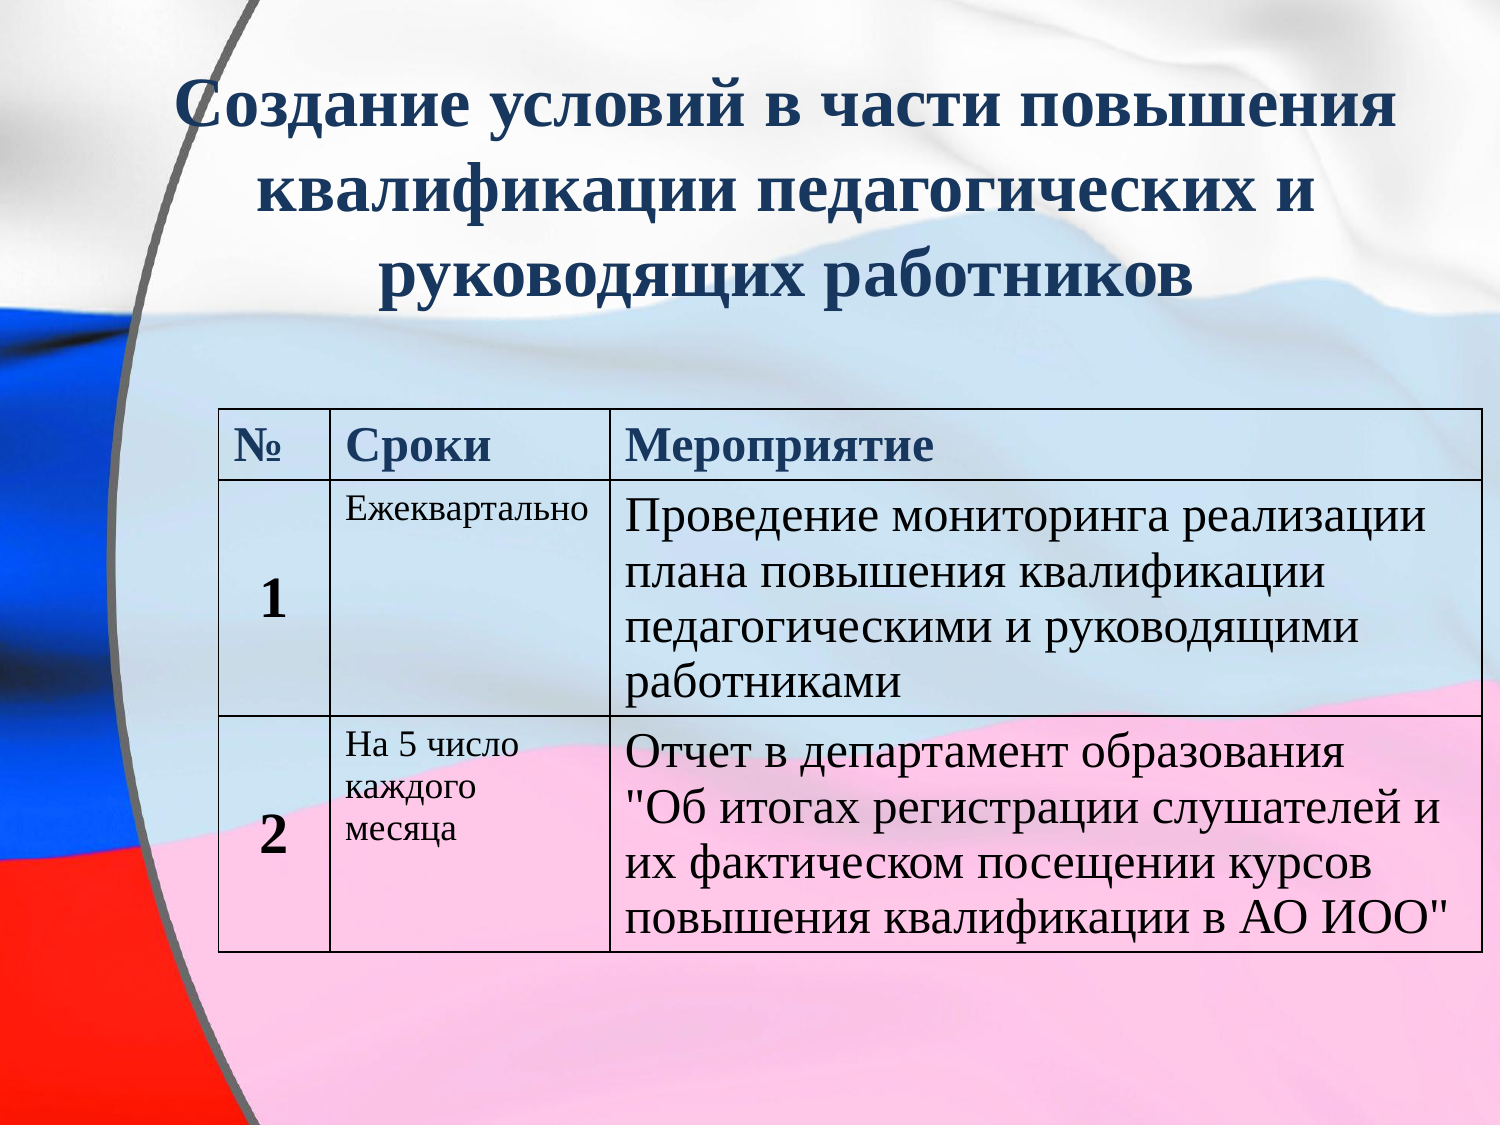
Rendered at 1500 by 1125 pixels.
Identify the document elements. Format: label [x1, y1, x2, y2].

list [0, 0, 1500, 1125]
